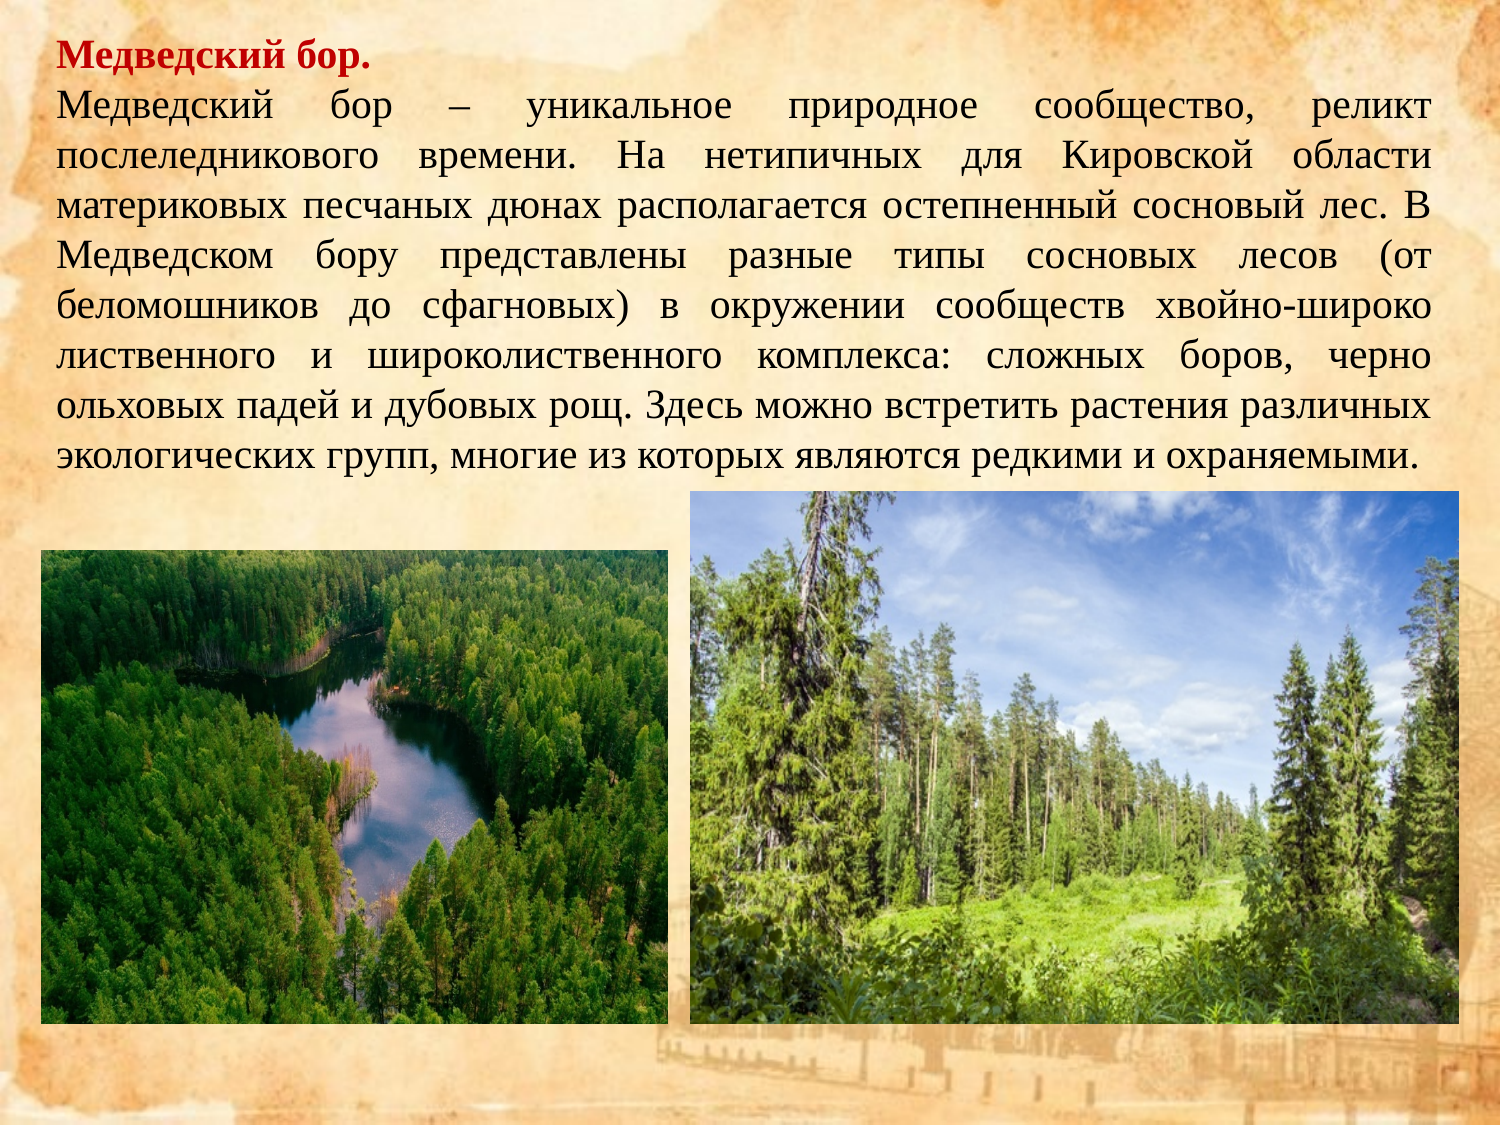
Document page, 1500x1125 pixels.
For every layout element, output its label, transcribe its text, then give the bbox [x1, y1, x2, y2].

picture [0, 0, 1500, 1125]
text_box Медведский бор. Медведский бор – уникальное природное сообщество, реликт послеледникового времени. На нетипичных для Кировской области материковых песчаных дюнах располагается остепненный сосновый лес. В Медведском бору представлены разные типы сосновых лесов (от беломошников до сфагновых) в окружении сообществ хвойно-широко­лиственного и широко­лиственного комплекса: сложных боров, черно­ольховых падей и дубовых рощ. Здесь можно встретить растения различных экологических групп, многие из которых являются редкими и охраняемыми. [41, 19, 1447, 654]
